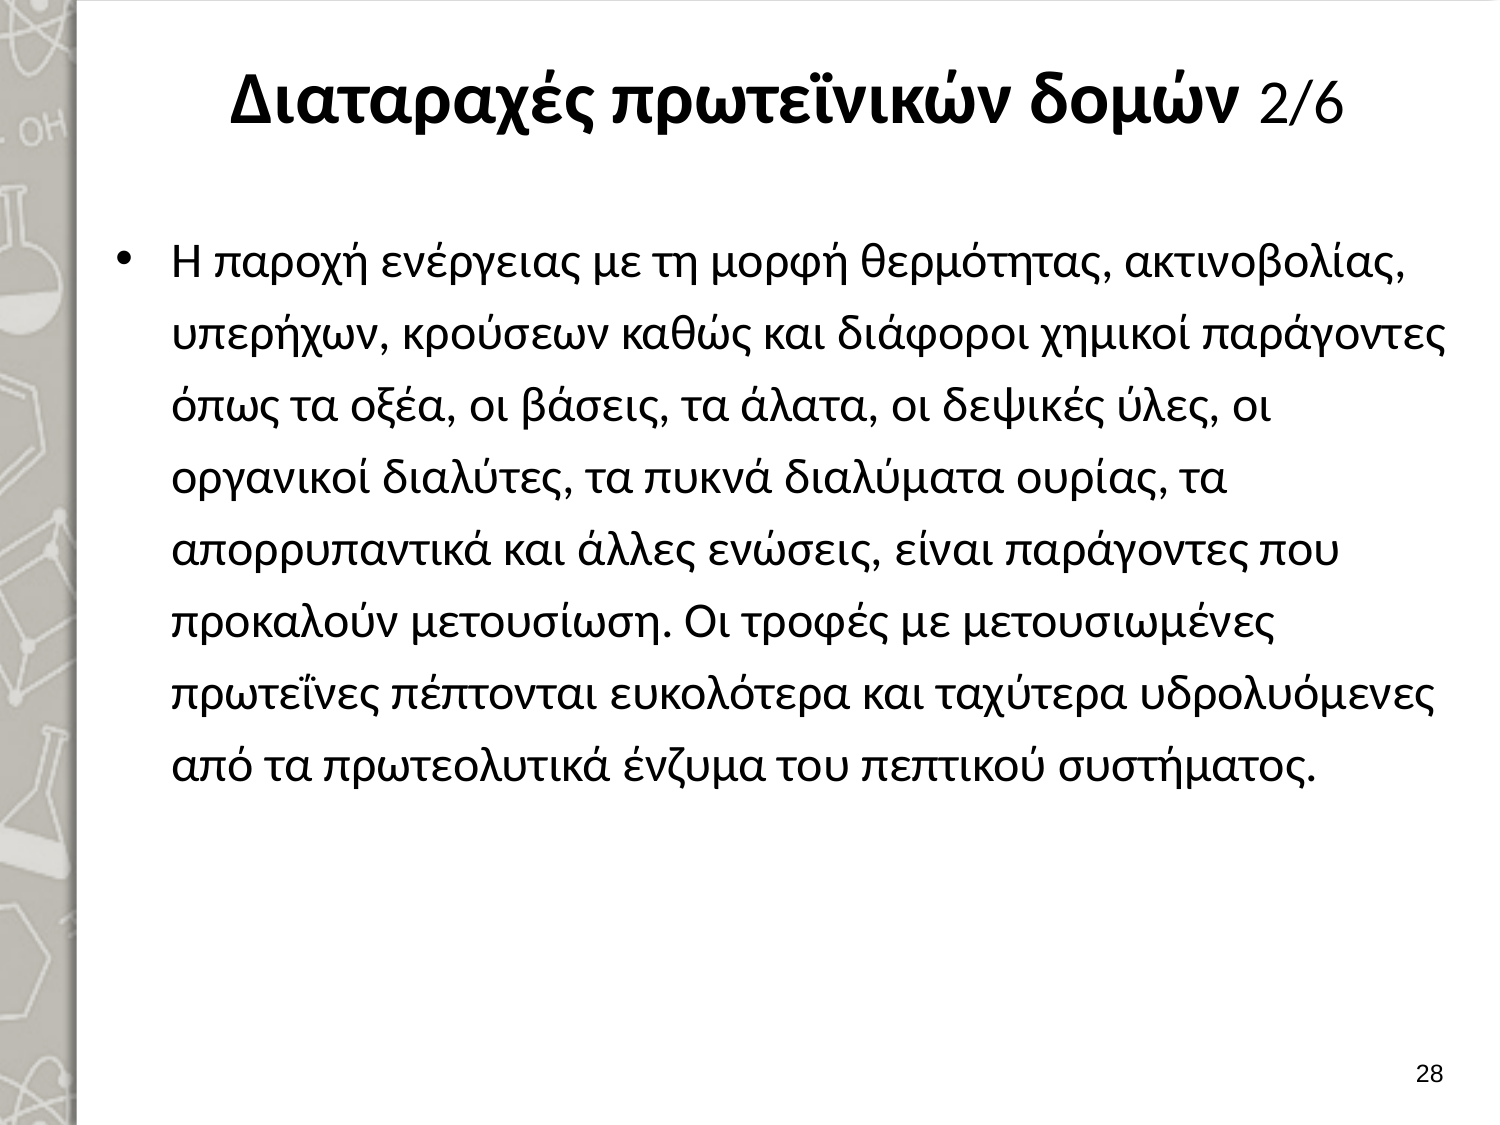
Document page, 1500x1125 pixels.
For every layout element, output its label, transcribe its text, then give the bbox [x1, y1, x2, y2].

slide_number 27 [1108, 1042, 1459, 1103]
title Διαταραχές πρωτεϊνικών δομών 2/6 [76, 19, 1500, 169]
list Η παροχή ενέργειας με τη μορφή θερμότητας, ακτινοβολίας, υπερήχων, κρούσεων καθώς και διάφοροι χημικοί παράγοντες όπως τα οξέα, οι βάσεις, τα άλατα, οι δεψικές ύλες, οι οργανικοί διαλύτες, τα πυκνά διαλύματα ουρίας, τα απορρυπαντικά και άλλες ενώσεις, είναι παράγοντες που προκαλούν μετουσίωση. Οι τροφές με μετουσιωμένες πρωτεΐνες πέπτονται ευκολότερα και ταχύτερα υδρολυόμενες από τα πρωτεολυτικά ένζυμα του πεπτικού συστήματος. [100, 208, 1471, 1024]
